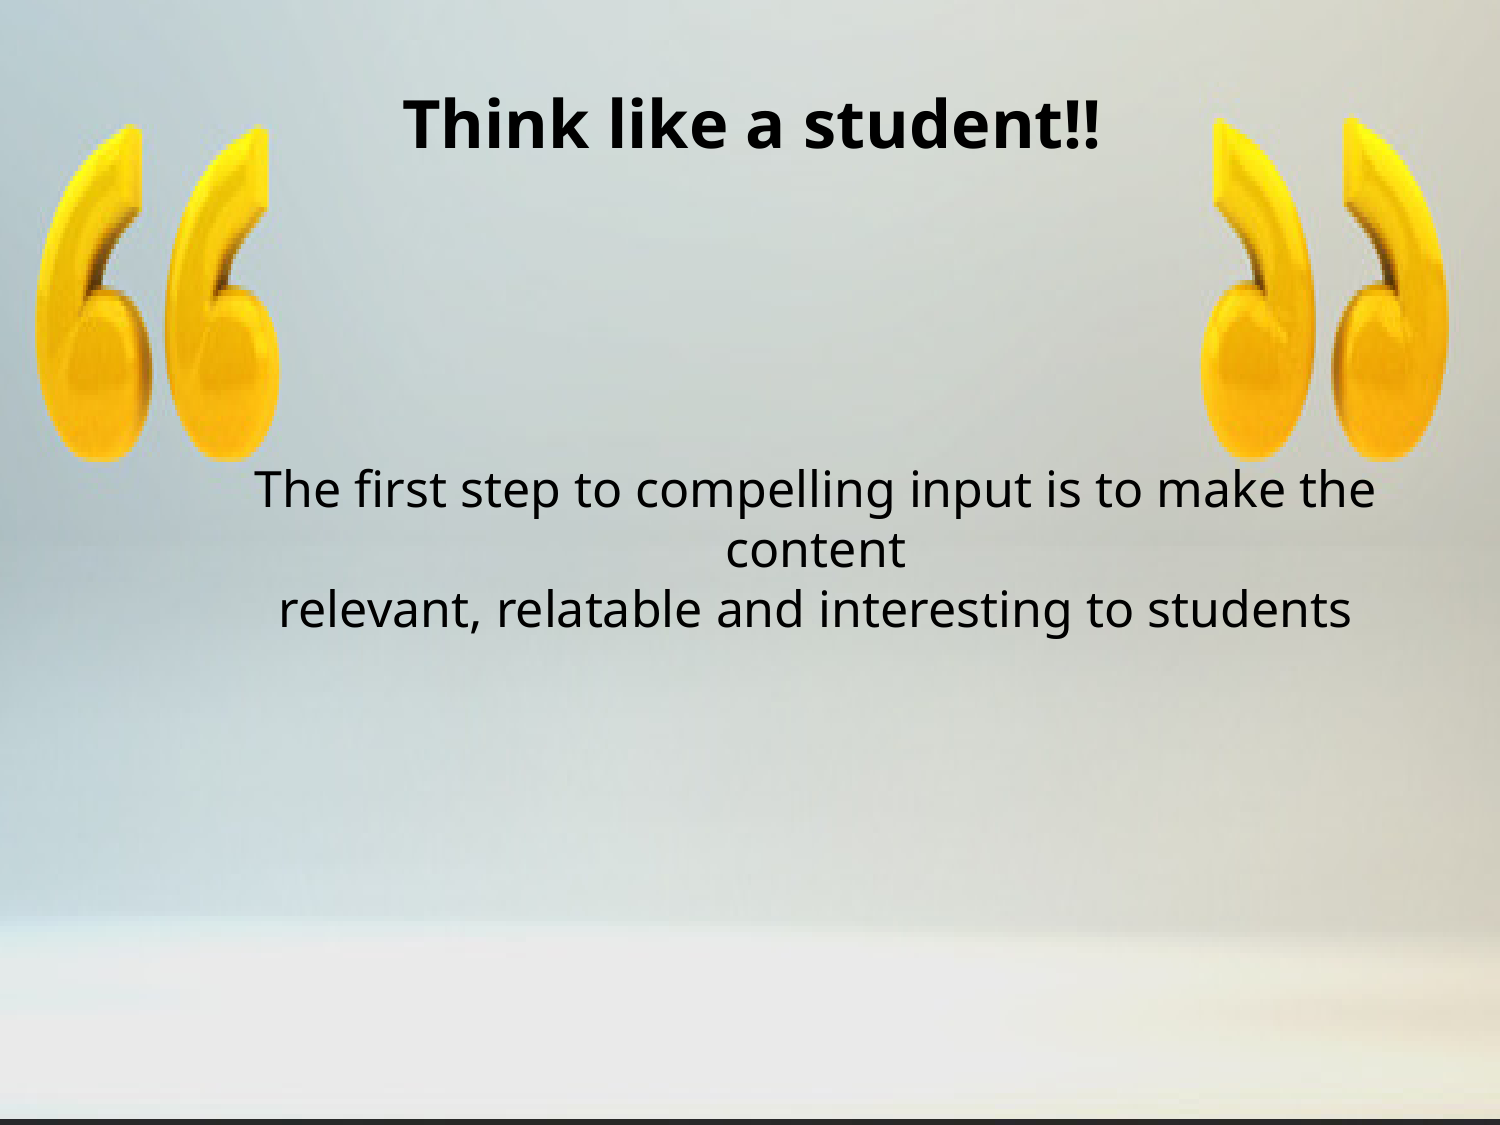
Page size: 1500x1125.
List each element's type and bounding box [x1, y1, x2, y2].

list [0, 0, 1500, 1125]
